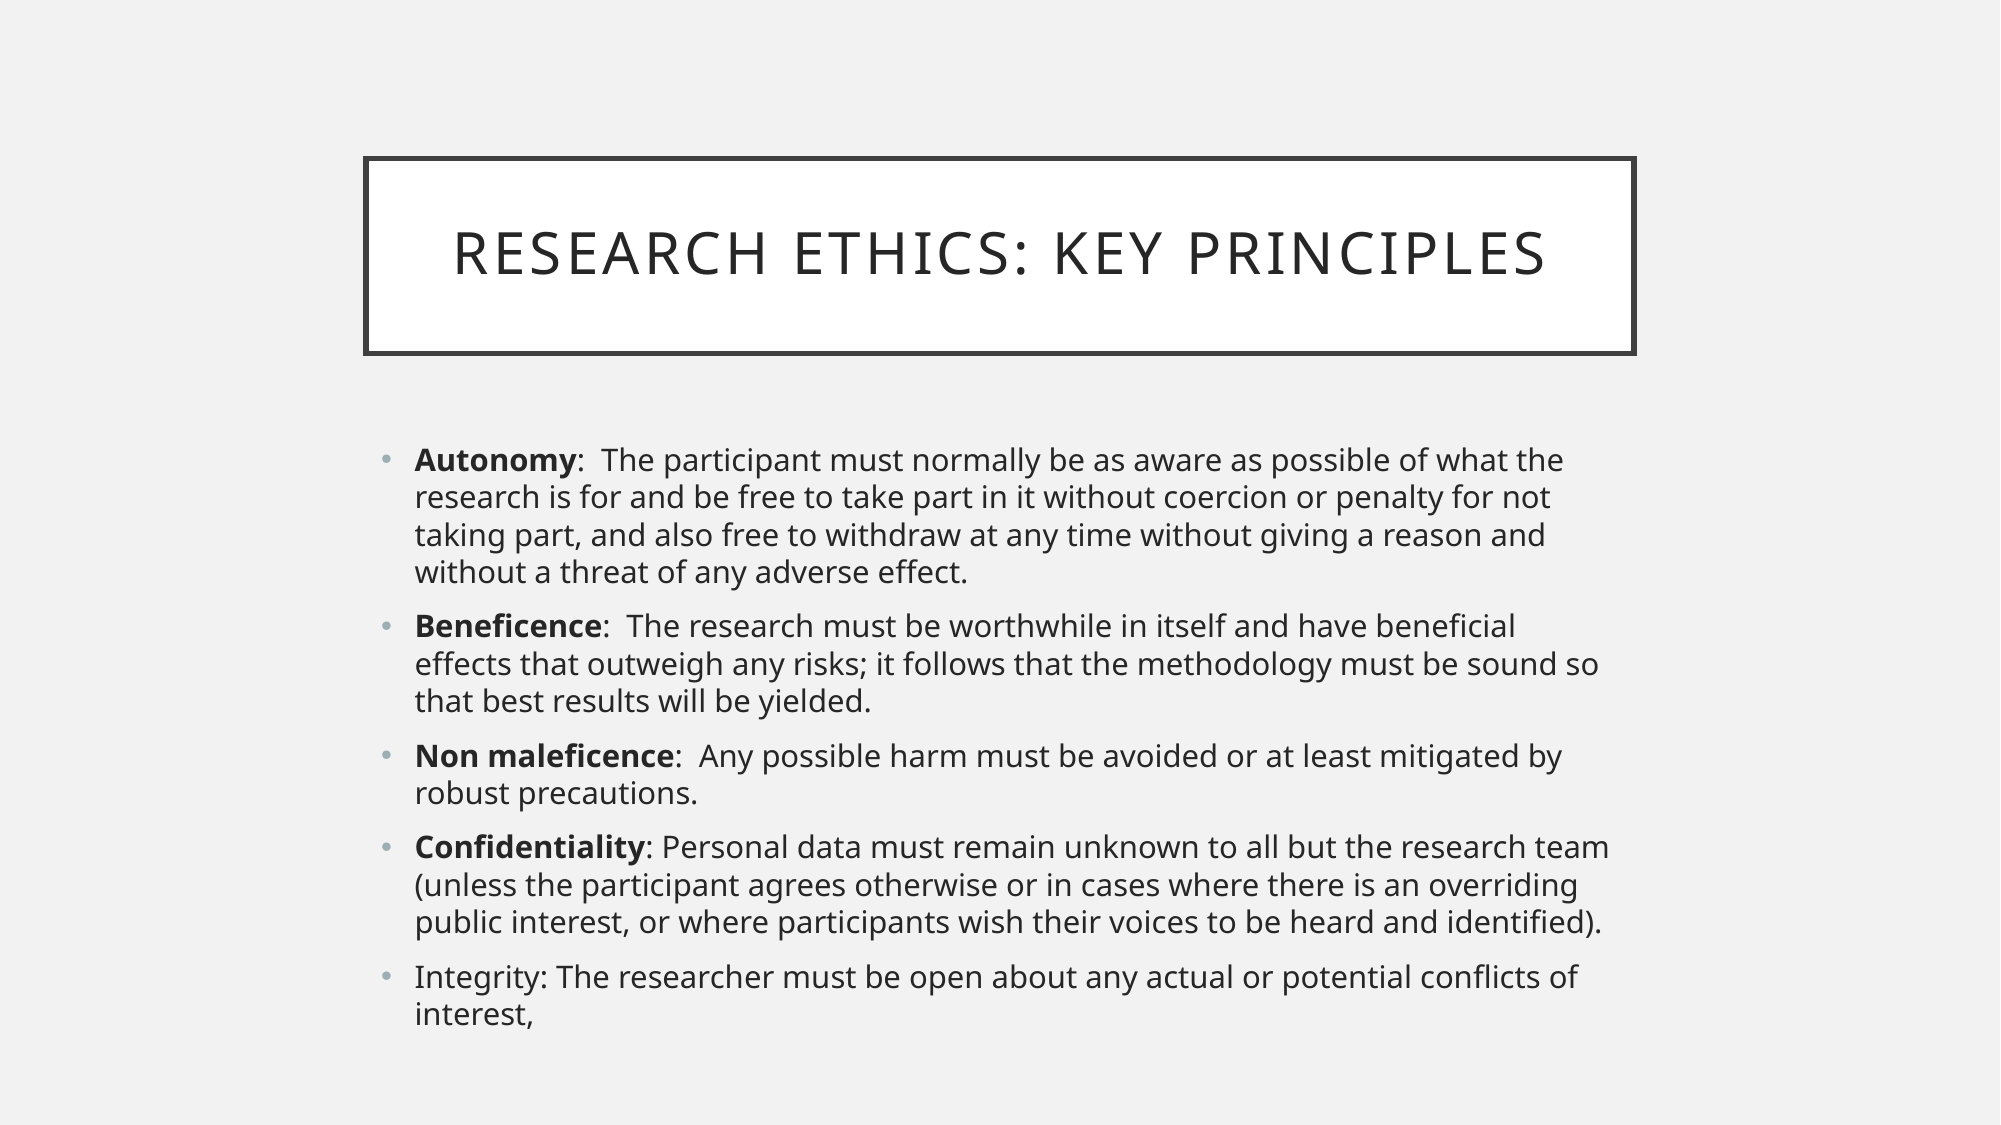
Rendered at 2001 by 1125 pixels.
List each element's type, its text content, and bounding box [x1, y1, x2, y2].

list Autonomy: The participant must normally be as aware as possible of what the research is for and be free to take part in it without coercion or penalty for not taking part, and also free to withdraw at any time without giving a reason and without a threat of any adverse effect. Beneficence: The research must be worthwhile in itself and have beneficial effects that outweigh any risks; it follows that the methodology must be sound so that best results will be yielded. Non maleficence: Any possible harm must be avoided or at least mitigated by robust precautions. Confidentiality: Personal data must remain unknown to all but the research team (unless the participant agrees otherwise or in cases where there is an overriding public interest, or where participants wish their voices to be heard and identified). Integrity: The researcher must be open about any actual or potential conflicts of interest, [366, 432, 1634, 1057]
title Research Ethics: key principles [363, 156, 1637, 356]
